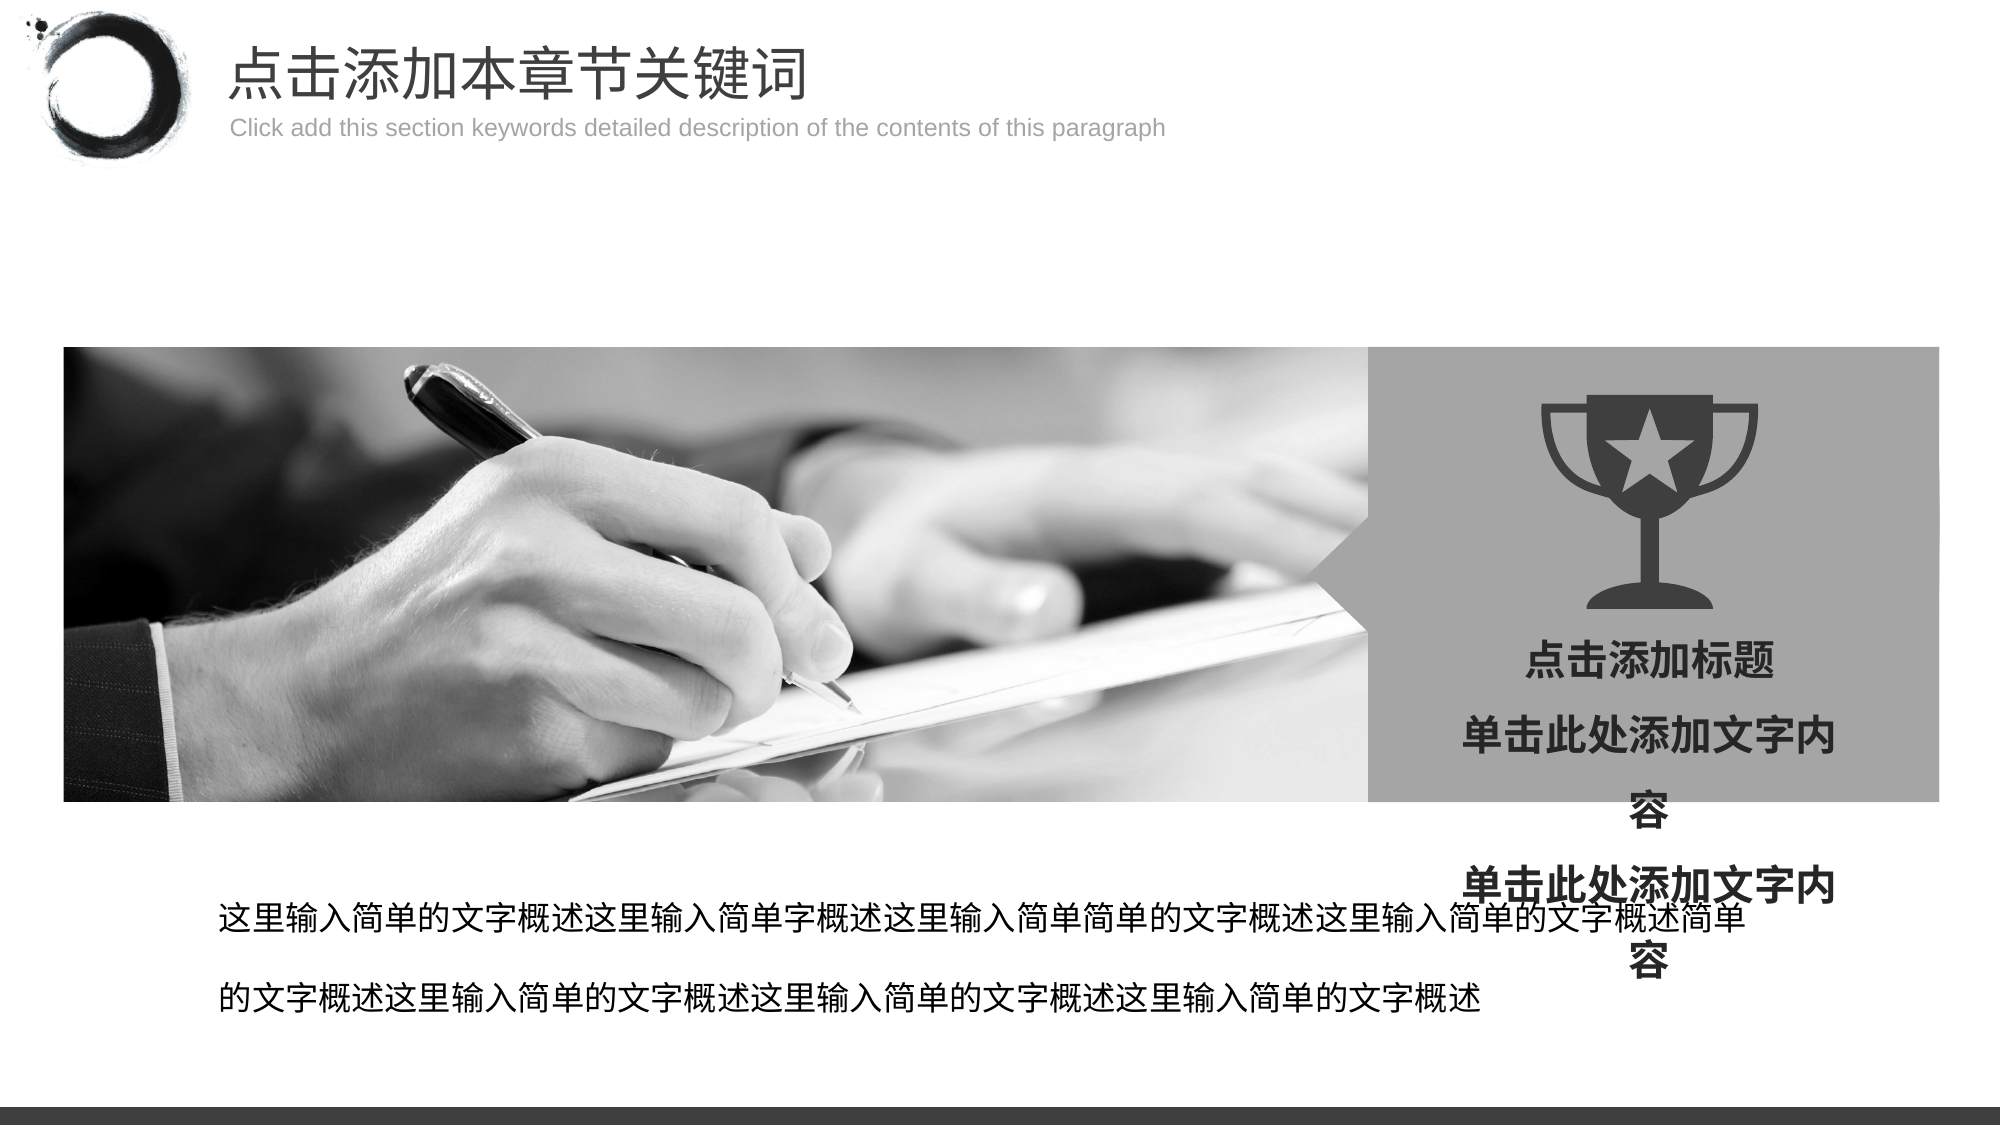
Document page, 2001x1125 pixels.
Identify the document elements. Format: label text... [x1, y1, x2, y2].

text_box 点击添加标题 单击此处添加文字内容 单击此处添加文字内容 [1437, 814, 1863, 991]
picture [63, 346, 1940, 803]
text_box 点击添加本章节关键词 [211, 29, 824, 115]
picture [0, 0, 202, 185]
text_box [0, 1107, 2000, 1125]
text_box Click add this section keywords detailed description of the contents of this paragraph [214, 103, 1184, 149]
text_box 这里输入简单的文字概述这里输入简单字概述这里输入简单简单的文字概述这里输入简单的文字概述简单的文字概述这里输入简单的文字概述这里输入简单的文字概述这里输入简单的文字概述 [203, 849, 1796, 1025]
